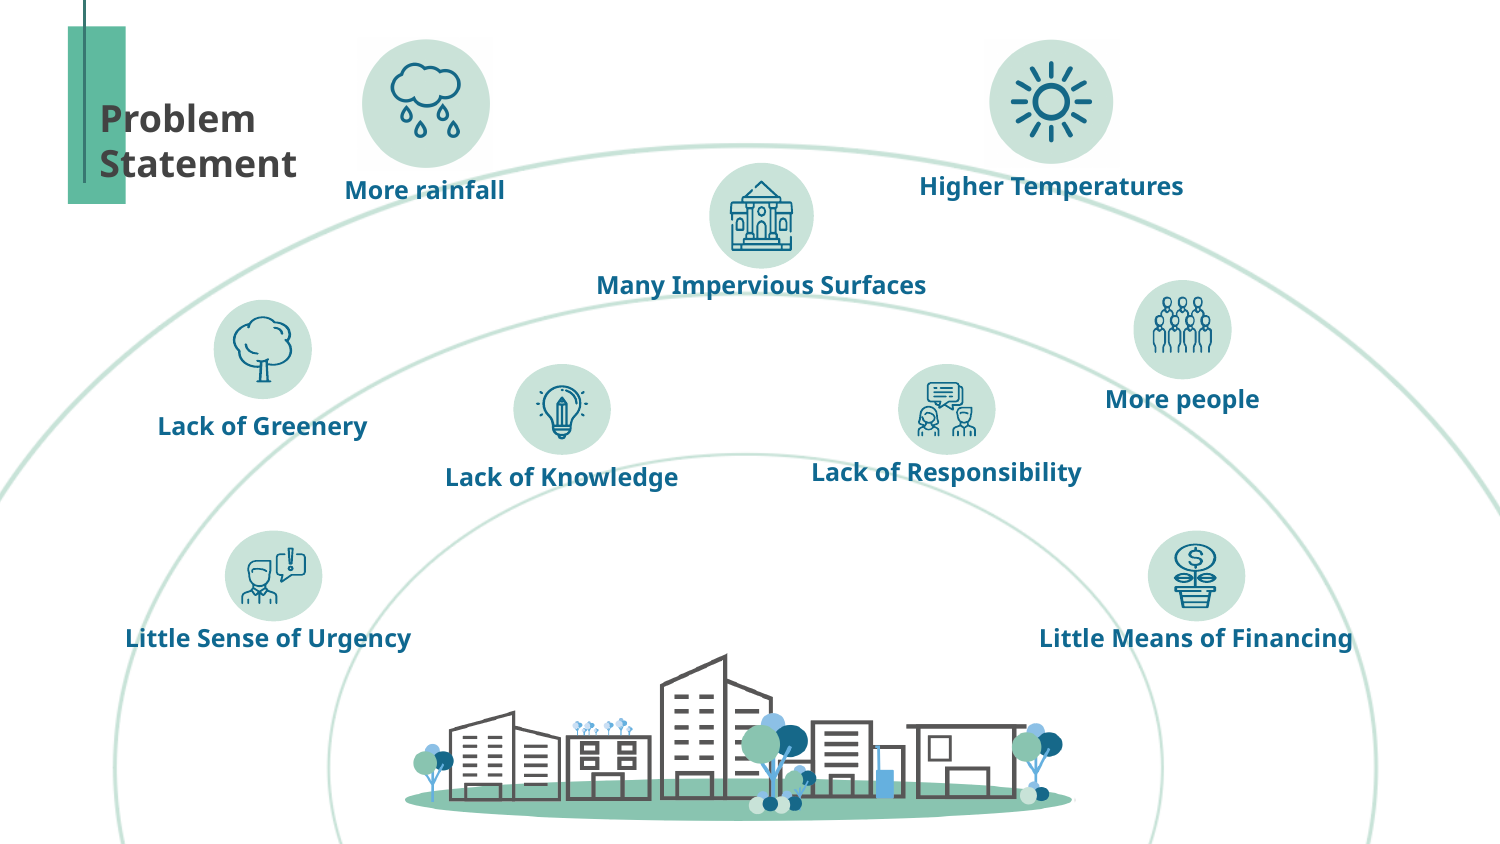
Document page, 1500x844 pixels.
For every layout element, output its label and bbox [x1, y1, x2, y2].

text_box [125, 162, 1320, 442]
text_box [67, 26, 80, 79]
text_box [88, 26, 126, 79]
picture [0, 37, 1500, 844]
text_box [98, 363, 1359, 654]
